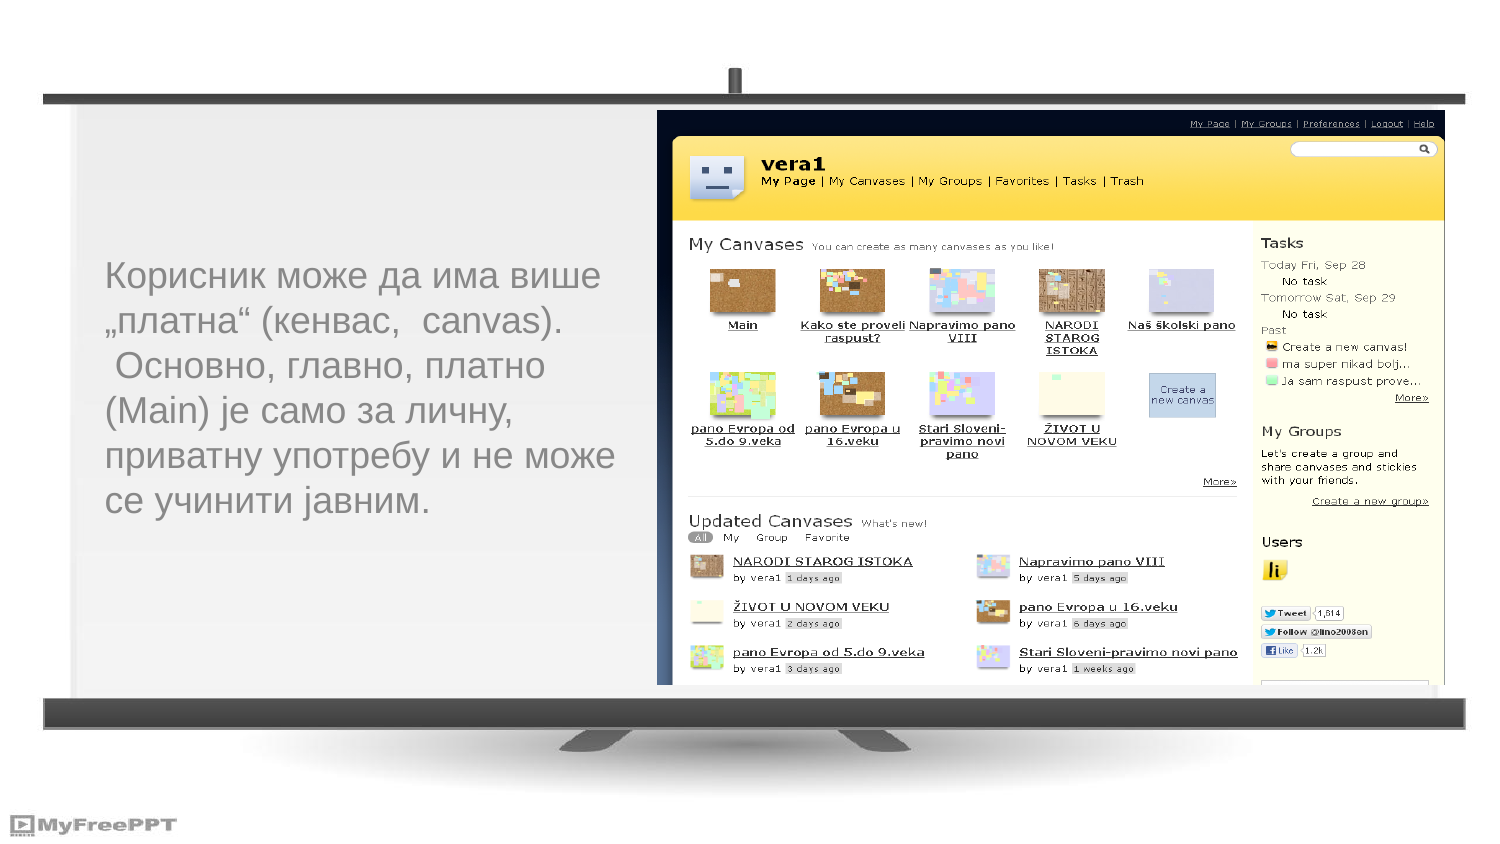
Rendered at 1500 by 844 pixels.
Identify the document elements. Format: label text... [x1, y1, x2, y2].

picture [0, 0, 1500, 844]
title Корисник може да има више „платна“ (кенвас, сanvas). Основно, главно, платно (Main) је само за личну, приватну употребу и не може се учинити јавним. [89, 234, 644, 539]
